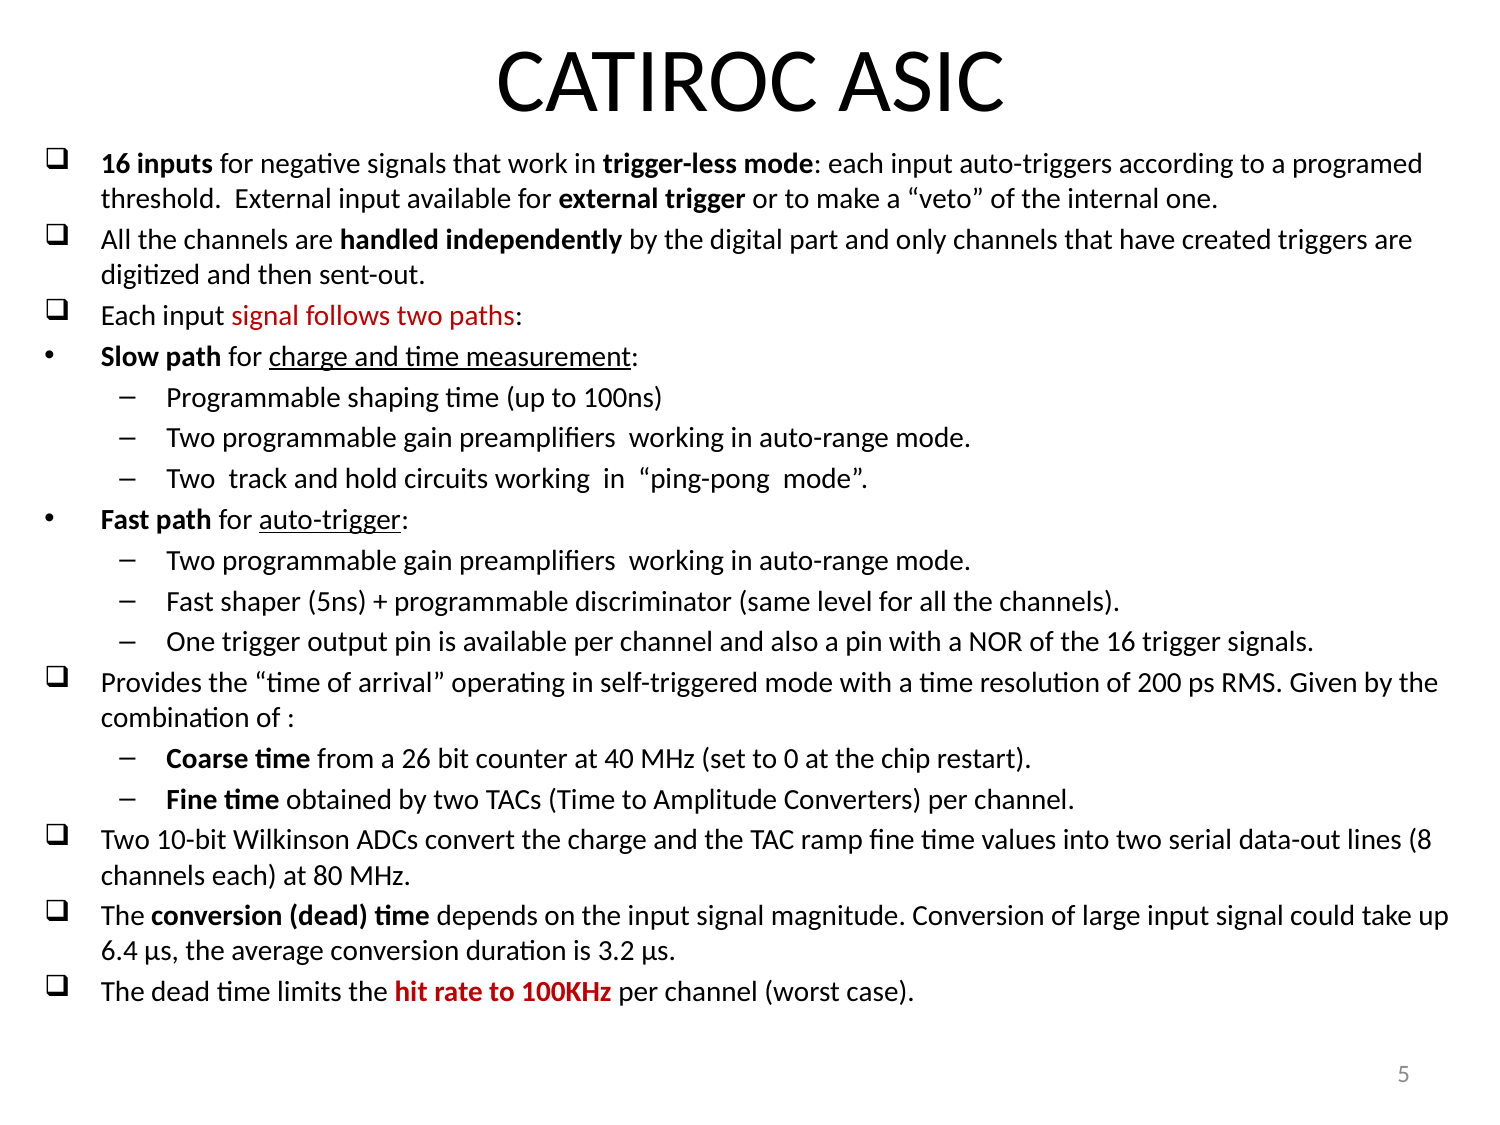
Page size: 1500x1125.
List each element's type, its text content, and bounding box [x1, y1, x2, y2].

list 16 inputs for negative signals that work in trigger-less mode: each input auto-triggers according to a programed threshold. External input available for external trigger or to make a “veto” of the internal one. All the channels are handled independently by the digital part and only channels that have created triggers are digitized and then sent-out. Each input signal follows two paths: Slow path for charge and time measurement: Programmable shaping time (up to 100ns) Two programmable gain preamplifiers working in auto-range mode. Two track and hold circuits working in “ping-pong mode”. Fast path for auto-trigger: Two programmable gain preamplifiers working in auto-range mode. Fast shaper (5ns) + programmable discriminator (same level for all the channels). One trigger output pin is available per channel and also a pin with a NOR of the 16 trigger signals. Provides the “time of arrival” operating in self-triggered mode with a time resolution of 200 ps RMS. Given by the combination of : Coarse time from a 26 bit counter at 40 MHz (set to 0 at the chip restart). Fine time obtained by two TACs (Time to Amplitude Converters) per channel. Two 10-bit Wilkinson ADCs convert the charge and the TAC ramp fine time values into two serial data-out lines (8 channels each) at 80 MHz. The conversion (dead) time depends on the input signal magnitude. Conversion of large input signal could take up 6.4 µs, the average conversion duration is 3.2 µs. The dead time limits the hit rate to 100KHz per channel (worst case). [29, 137, 1483, 1047]
title CATIROC ASIC [76, 0, 1427, 137]
slide_number 5 [1074, 1042, 1425, 1103]
